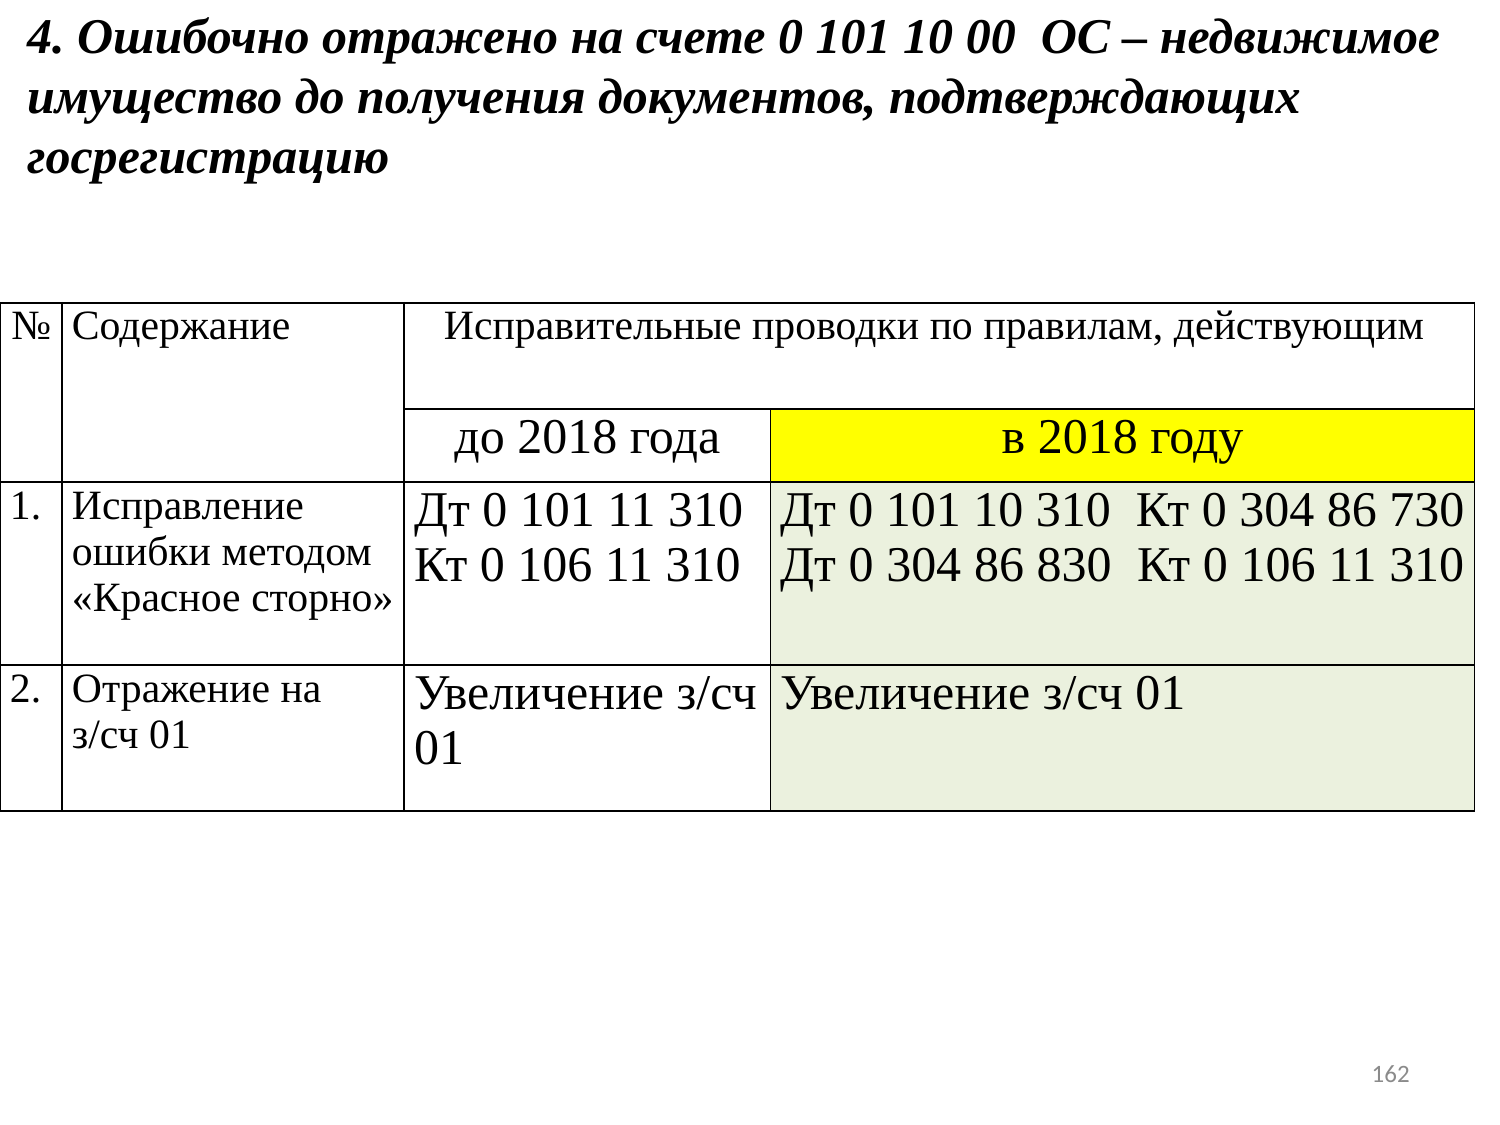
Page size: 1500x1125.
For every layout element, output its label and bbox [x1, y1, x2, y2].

table_cell [63, 666, 403, 810]
table_cell [1, 666, 61, 810]
table_cell [63, 483, 403, 664]
table_header [405, 304, 1474, 408]
table_cell [405, 483, 770, 664]
table_cell [771, 666, 1474, 810]
table_header [63, 304, 403, 481]
table_cell [405, 666, 770, 810]
table_cell [771, 483, 1474, 664]
table_cell [771, 410, 1474, 481]
table_cell [1, 483, 61, 664]
text_box [12, 0, 1475, 250]
slide_number [1074, 1042, 1425, 1103]
table_header [1, 304, 61, 481]
table_cell [405, 410, 770, 481]
